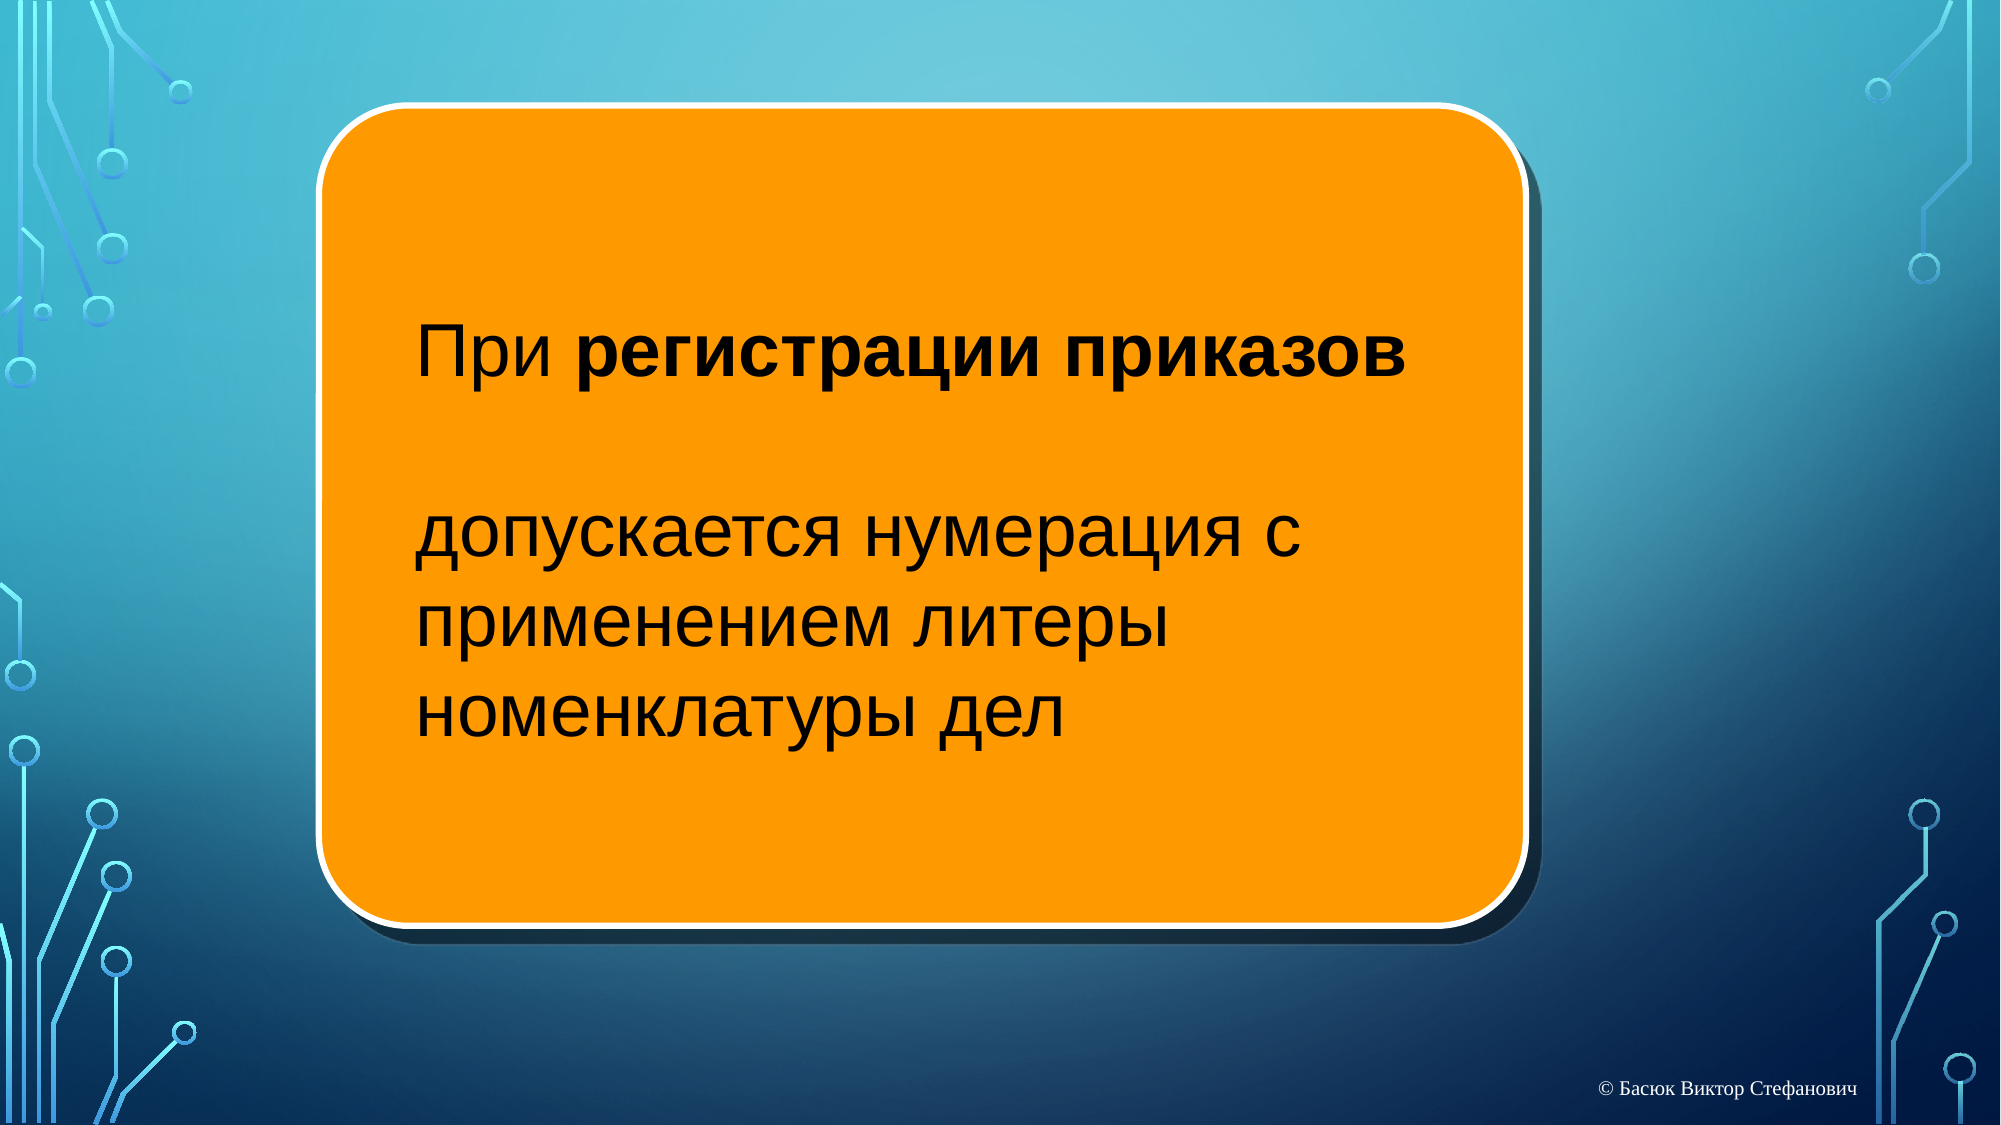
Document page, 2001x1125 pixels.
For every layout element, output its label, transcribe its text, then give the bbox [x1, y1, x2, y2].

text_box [318, 105, 1527, 927]
text_box © Басюк Виктор Стефанович [1583, 1066, 1888, 1107]
text_box При регистрации приказов допускается нумерация с применением литеры номенклатуры дел [400, 293, 1620, 939]
